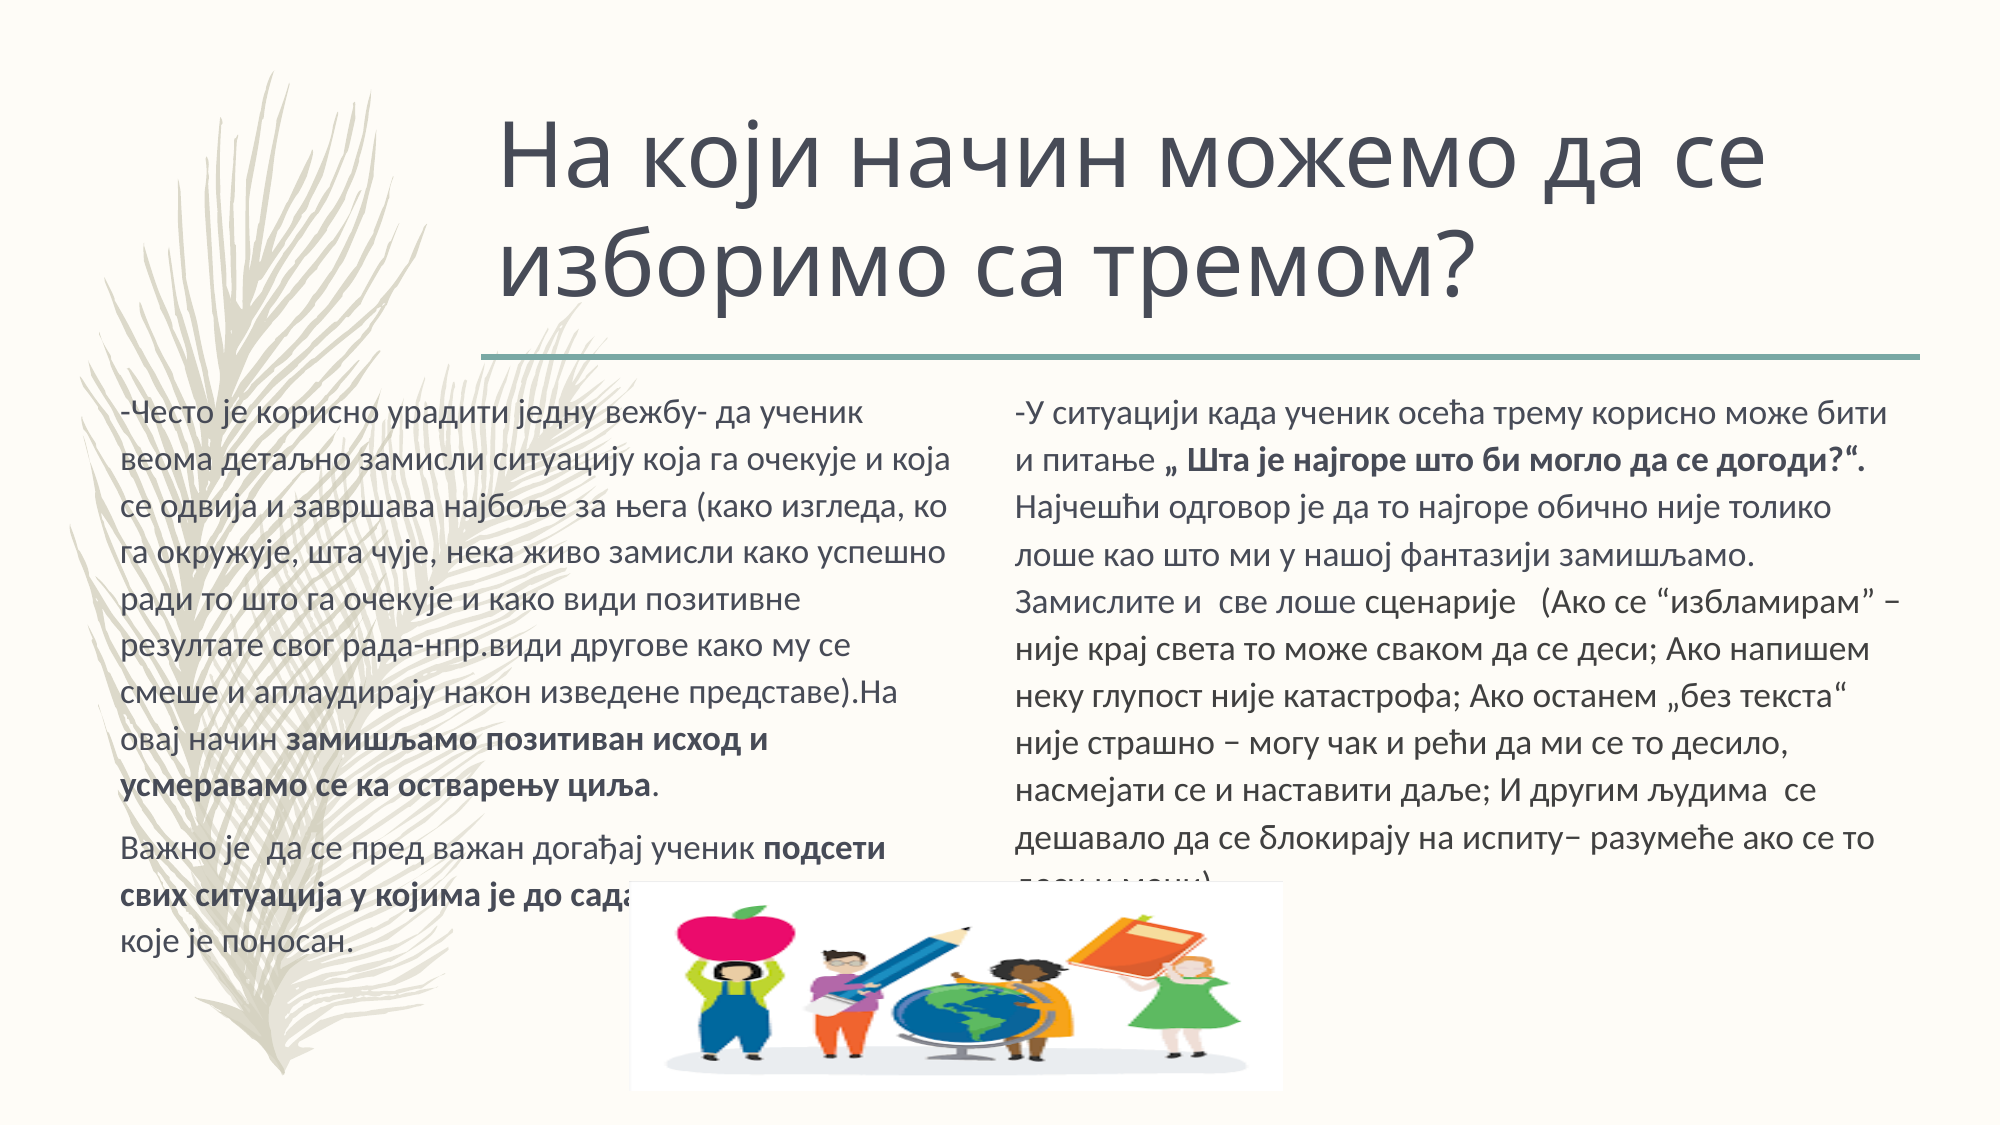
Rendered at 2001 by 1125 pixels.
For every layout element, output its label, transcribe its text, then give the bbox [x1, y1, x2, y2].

list -Често је корисно урадити једну вежбу- да ученик веома детаљно замисли ситуацију која га очекује и која се одвија и завршава најбоље за њега (како изгледа, ко га окружује, шта чује, нека живо замисли како успешно ради то што га очекује и како види позитивне резултате свог рада-нпр.види другове како му се смеше и аплаудирају након изведене представе).На овај начин замишљамо позитиван исход и усмеравамо се ка остварењу циља. Важно је да се пред важан догађај ученик подсети свих ситуација у којима је до сада био успешан и на које је поносан. [105, 376, 969, 968]
list -У ситуацији када ученик осећа трему корисно може бити и питање „ Шта је најгоре што би могло да се догоди?“. Најчешћи одговор је да то најгоре обично није толико лоше као што ми у нашој фантазији замишљамо. Замислите и све лоше сценарије (Ако се “избламирам” − није крај света то може сваком да се деси; Ако напишем неку глупост није катастрофа; Ако останем „без текста“ није страшно − могу чак и рећи да ми се то десило, насмејати се и наставити даље; И другим људима се дешавалo да се блокирају на испиту− разумеће ако се то деси и мени). [999, 376, 1920, 919]
picture [628, 881, 1283, 1091]
title На који начин можемо да се изборимо са тремом? [481, 93, 1920, 350]
